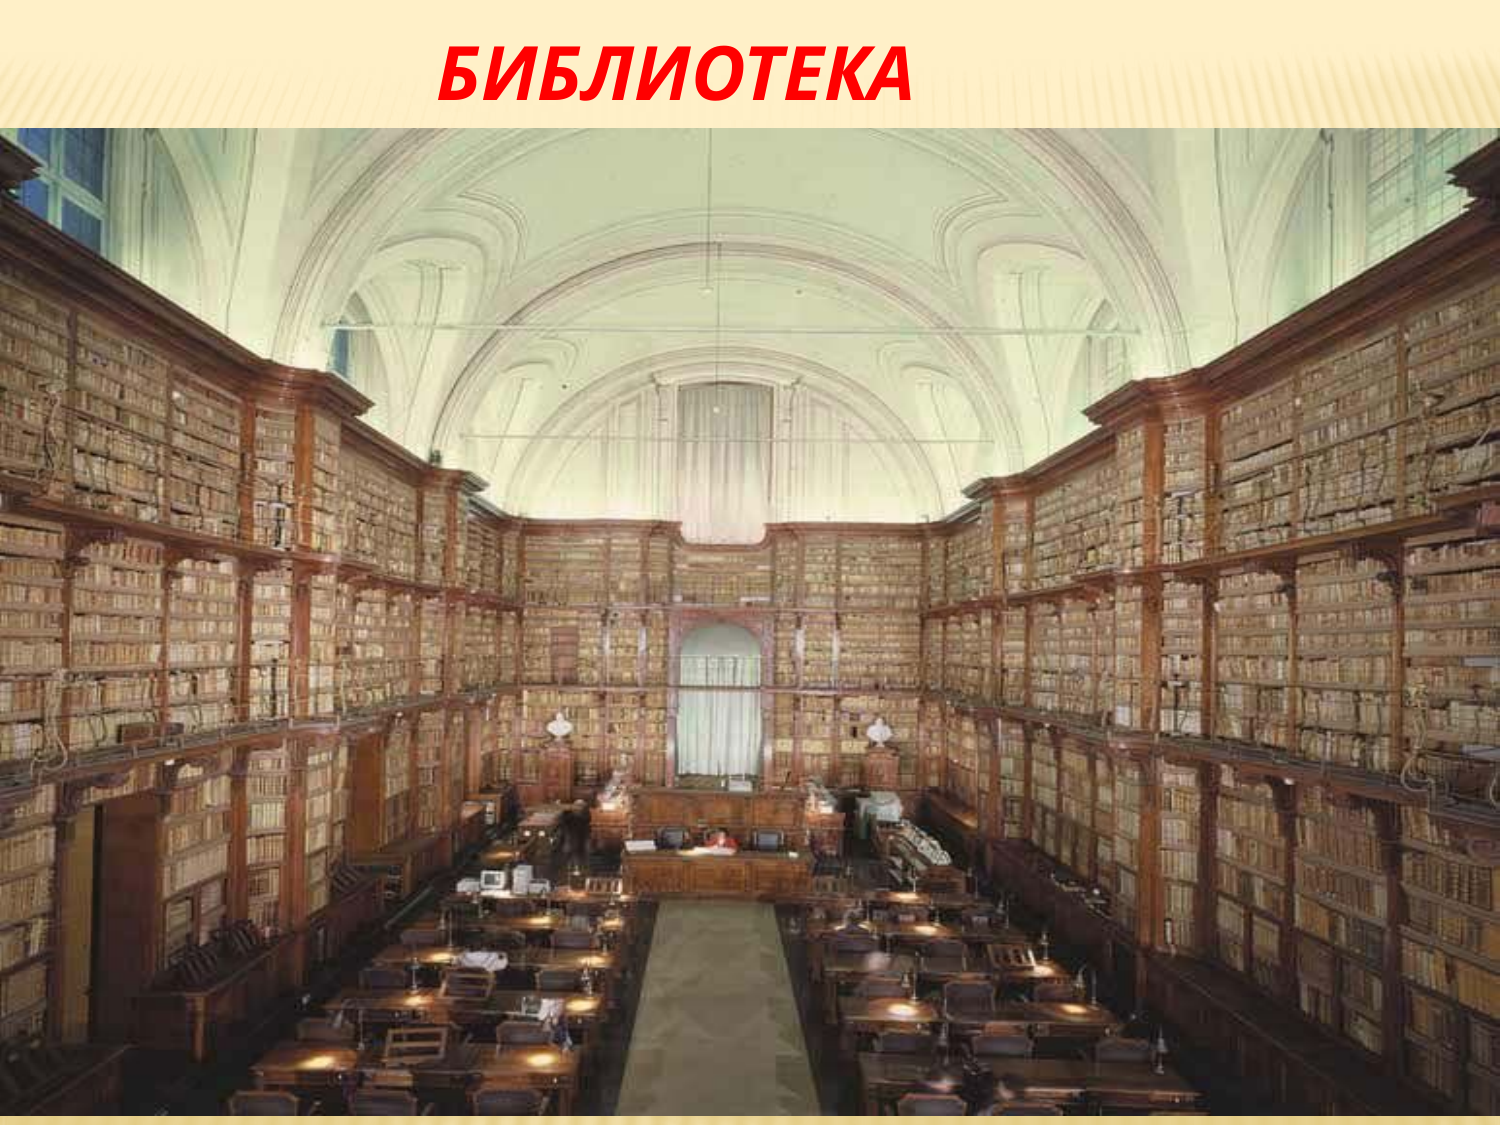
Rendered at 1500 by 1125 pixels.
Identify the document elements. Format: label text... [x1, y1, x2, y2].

title библиотека [421, 0, 1475, 126]
picture [0, 128, 1500, 1116]
